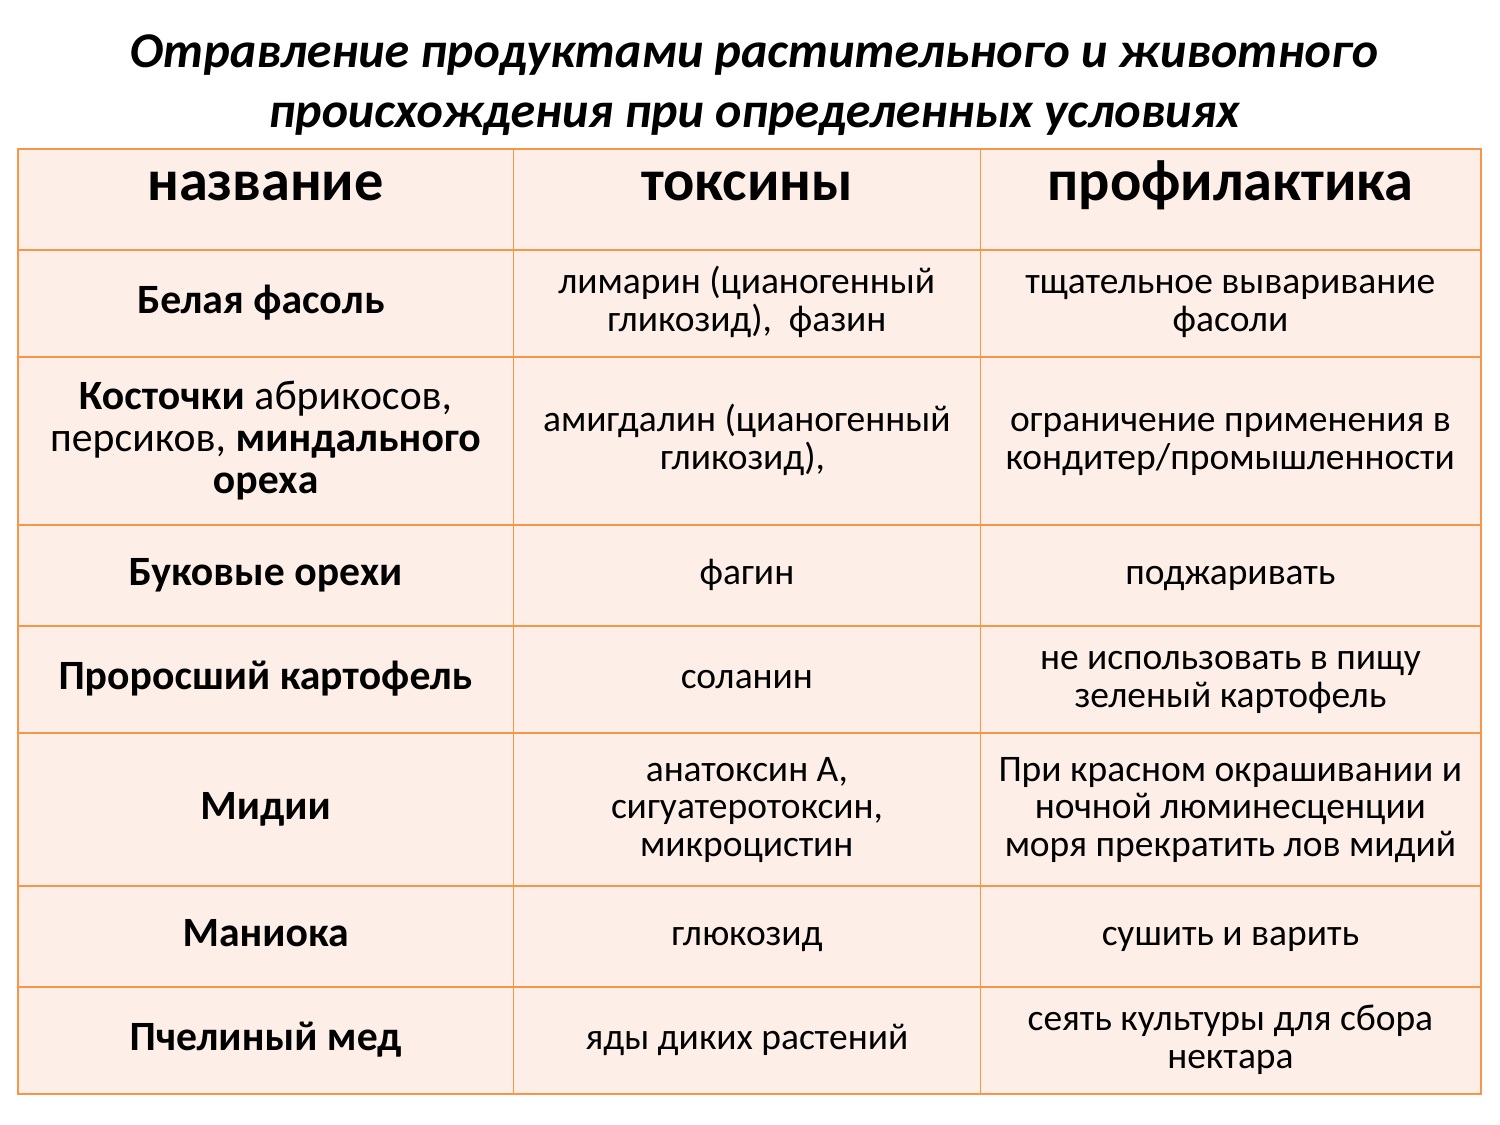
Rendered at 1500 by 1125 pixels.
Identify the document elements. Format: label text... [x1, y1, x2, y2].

table_cell амигдалин (цианогенный гликозид), [514, 358, 980, 524]
table_cell лимарин (цианогенный гликозид), фазин [514, 251, 980, 356]
table_cell поджаривать [981, 526, 1480, 625]
table_cell Буковые орехи [19, 526, 513, 625]
table_cell Косточки абрикосов, персиков, миндального ореха [19, 358, 513, 524]
table_cell не использовать в пищу зеленый картофель [981, 627, 1480, 732]
table_cell соланин [514, 627, 980, 732]
table_header профилактика [981, 150, 1480, 249]
table_cell сушить и варить [981, 887, 1480, 986]
table_cell Пчелиный мед [19, 988, 513, 1093]
table_cell сеять культуры для сбора нектара [981, 988, 1480, 1093]
table_cell При красном окрашивании и ночной люминесценции моря прекратить лов мидий [981, 734, 1480, 885]
table_header название [19, 150, 513, 249]
table_cell Проросший картофель [19, 627, 513, 732]
table_cell Мидии [19, 734, 513, 885]
title Отравление продуктами растительного и животного происхождения при определенных условиях [41, 5, 1468, 148]
table_cell Белая фасоль [19, 251, 513, 356]
table_cell тщательное вываривание фасоли [981, 251, 1480, 356]
table_cell глюкозид [514, 887, 980, 986]
table_cell анатоксин А, сигуатеротоксин, микроцистин [514, 734, 980, 885]
table_header токсины [514, 150, 980, 249]
table_cell яды диких растений [514, 988, 980, 1093]
table_cell Маниока [19, 887, 513, 986]
table_cell ограничение применения в кондитер/промышленности [981, 358, 1480, 524]
table_cell фагин [514, 526, 980, 625]
